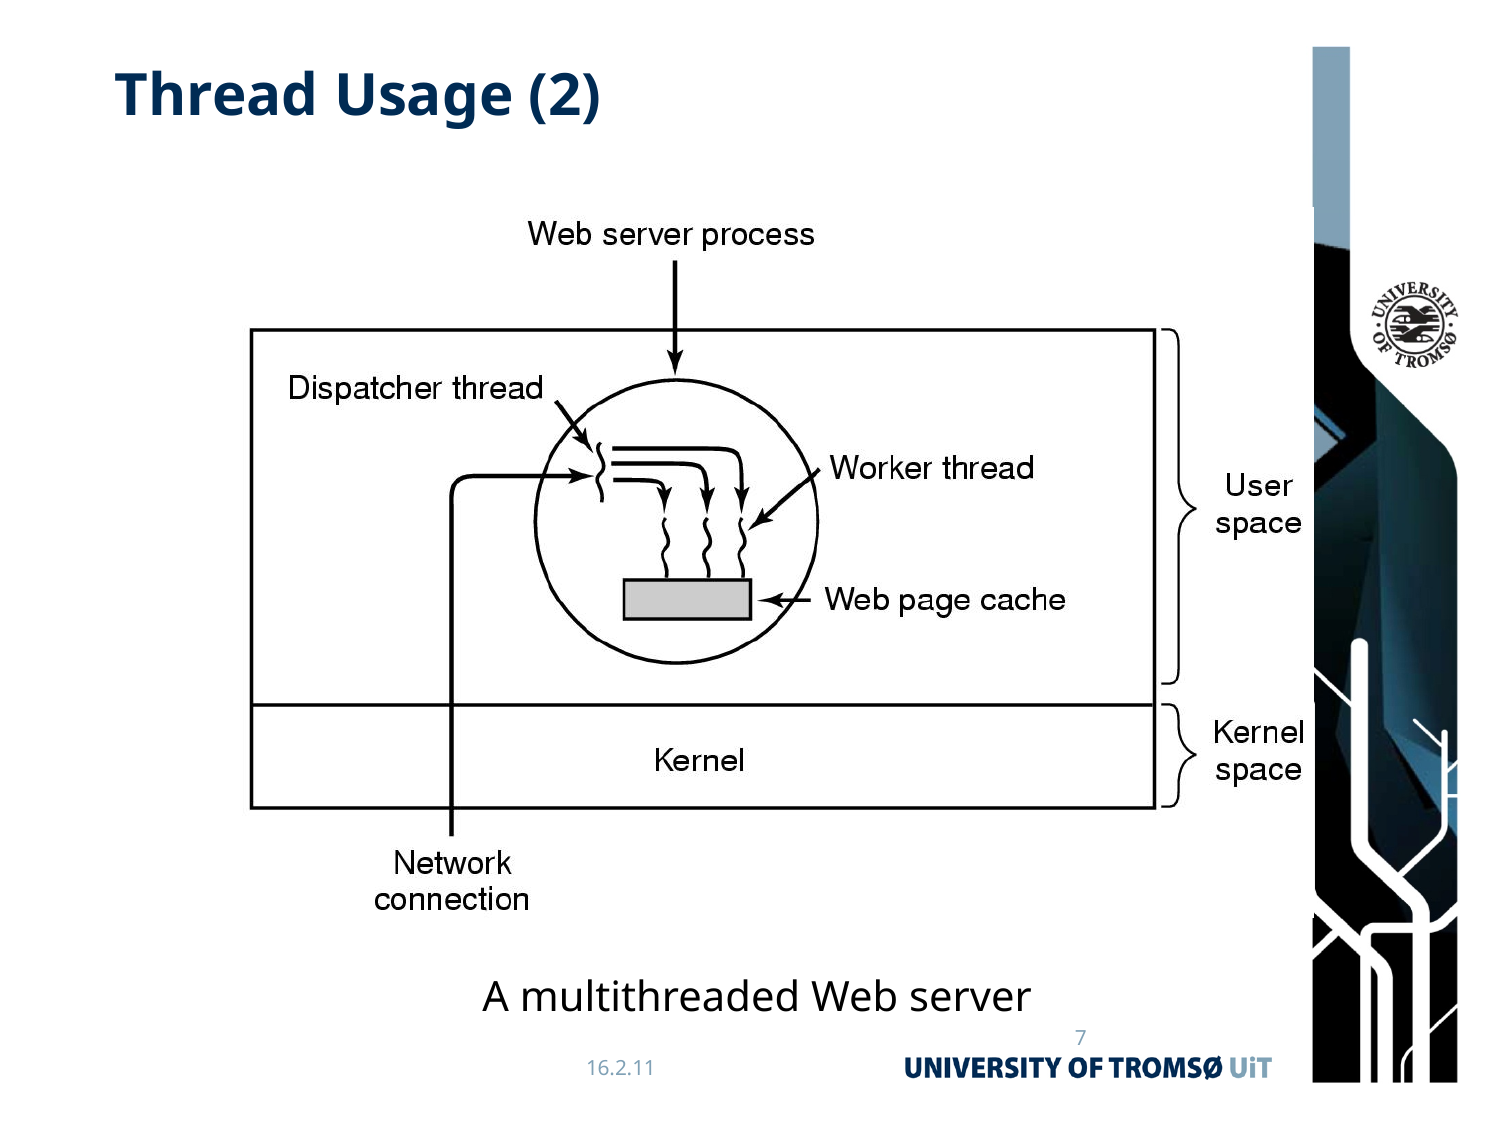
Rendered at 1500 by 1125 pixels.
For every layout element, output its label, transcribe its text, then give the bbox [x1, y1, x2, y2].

list A multithreaded Web server [119, 962, 1395, 1089]
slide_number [478, 1054, 764, 1099]
title Thread Usage (2) [99, 50, 1273, 238]
slide_number 7 [1074, 1024, 1388, 1101]
picture [242, 46, 1500, 1125]
